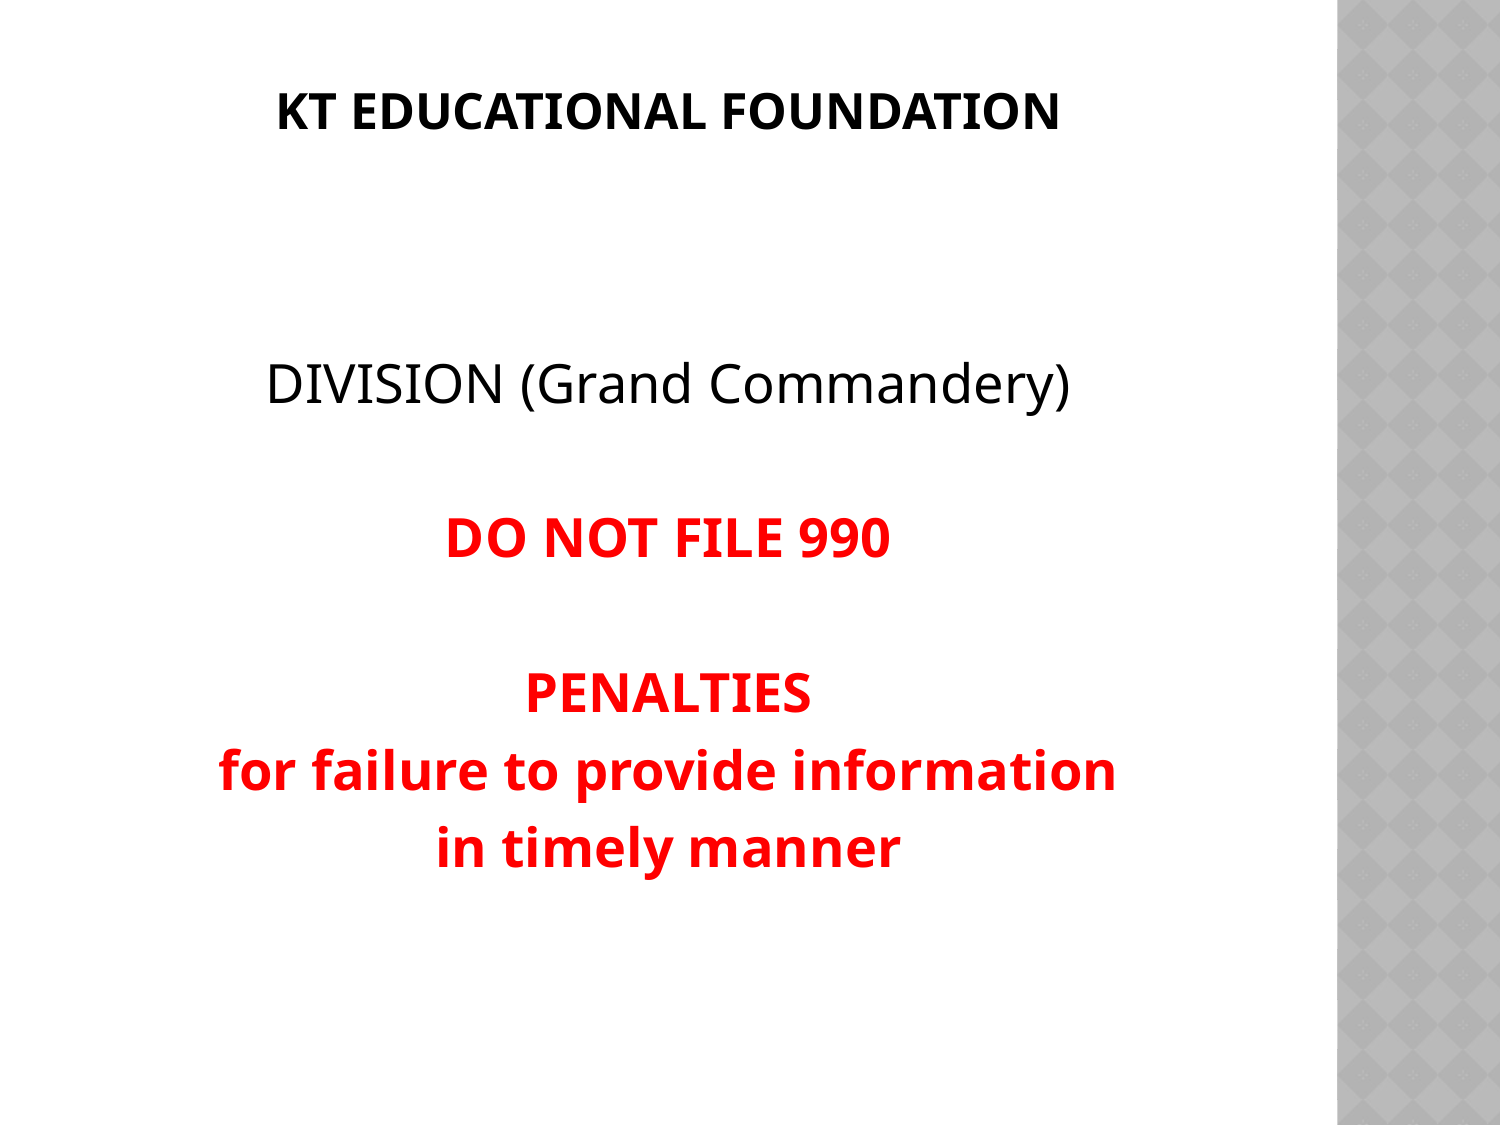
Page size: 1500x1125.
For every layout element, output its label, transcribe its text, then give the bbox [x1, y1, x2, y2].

title KT EDUCATIONAL FOUNDATION [75, 52, 1263, 240]
list DIVISION (Grand Commandery) DO NOT FILE 990 PENALTIES for failure to provide information in timely manner [75, 264, 1263, 1059]
